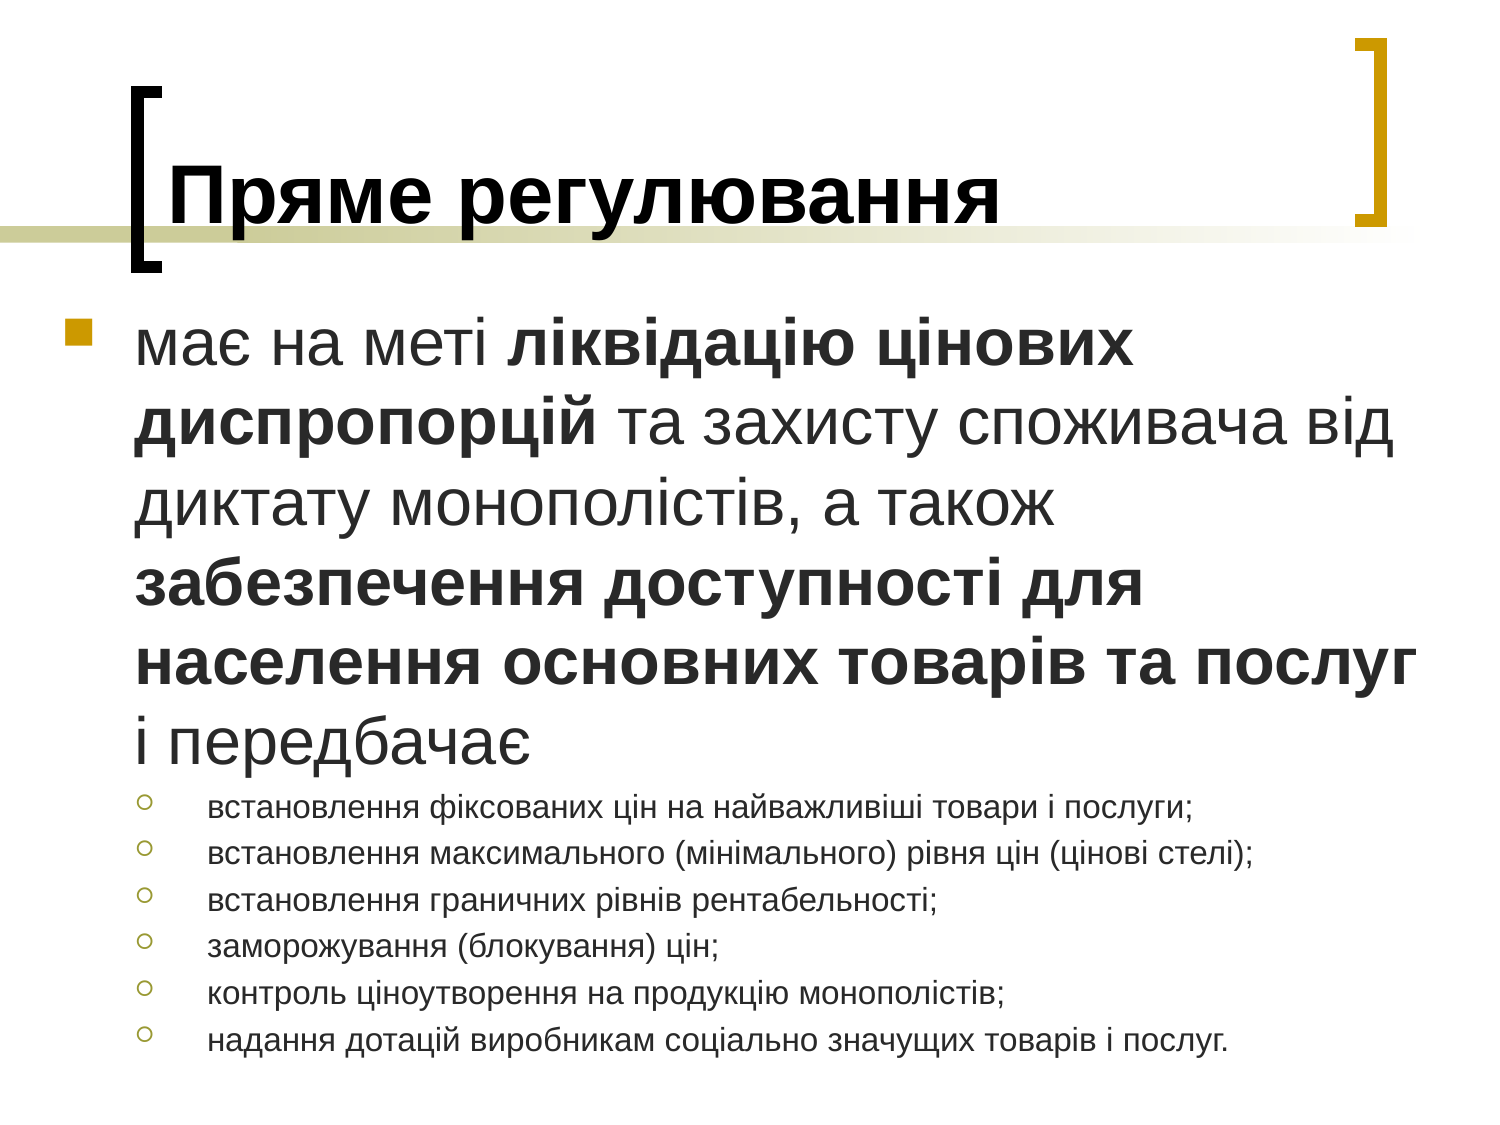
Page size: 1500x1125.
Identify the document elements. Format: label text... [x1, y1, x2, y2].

list має на меті ліквідацію цінових диспропорцій та захисту споживача від диктату монополістів, а також забезпечення доступності для населення основних товарів та послуг і передбачає встановлення фіксованих цін на найважливіші товари і послуги; встановлення максимального (мінімального) рівня цін (цінові стелі); встановлення граничних рівнів рентабельності; заморожування (блокування) цін; контроль ціноутворення на продукцію монополістів; надання дотацій виробникам соціально значущих товарів і послуг. [46, 290, 1459, 1091]
title Пряме регулювання [152, 90, 1328, 248]
